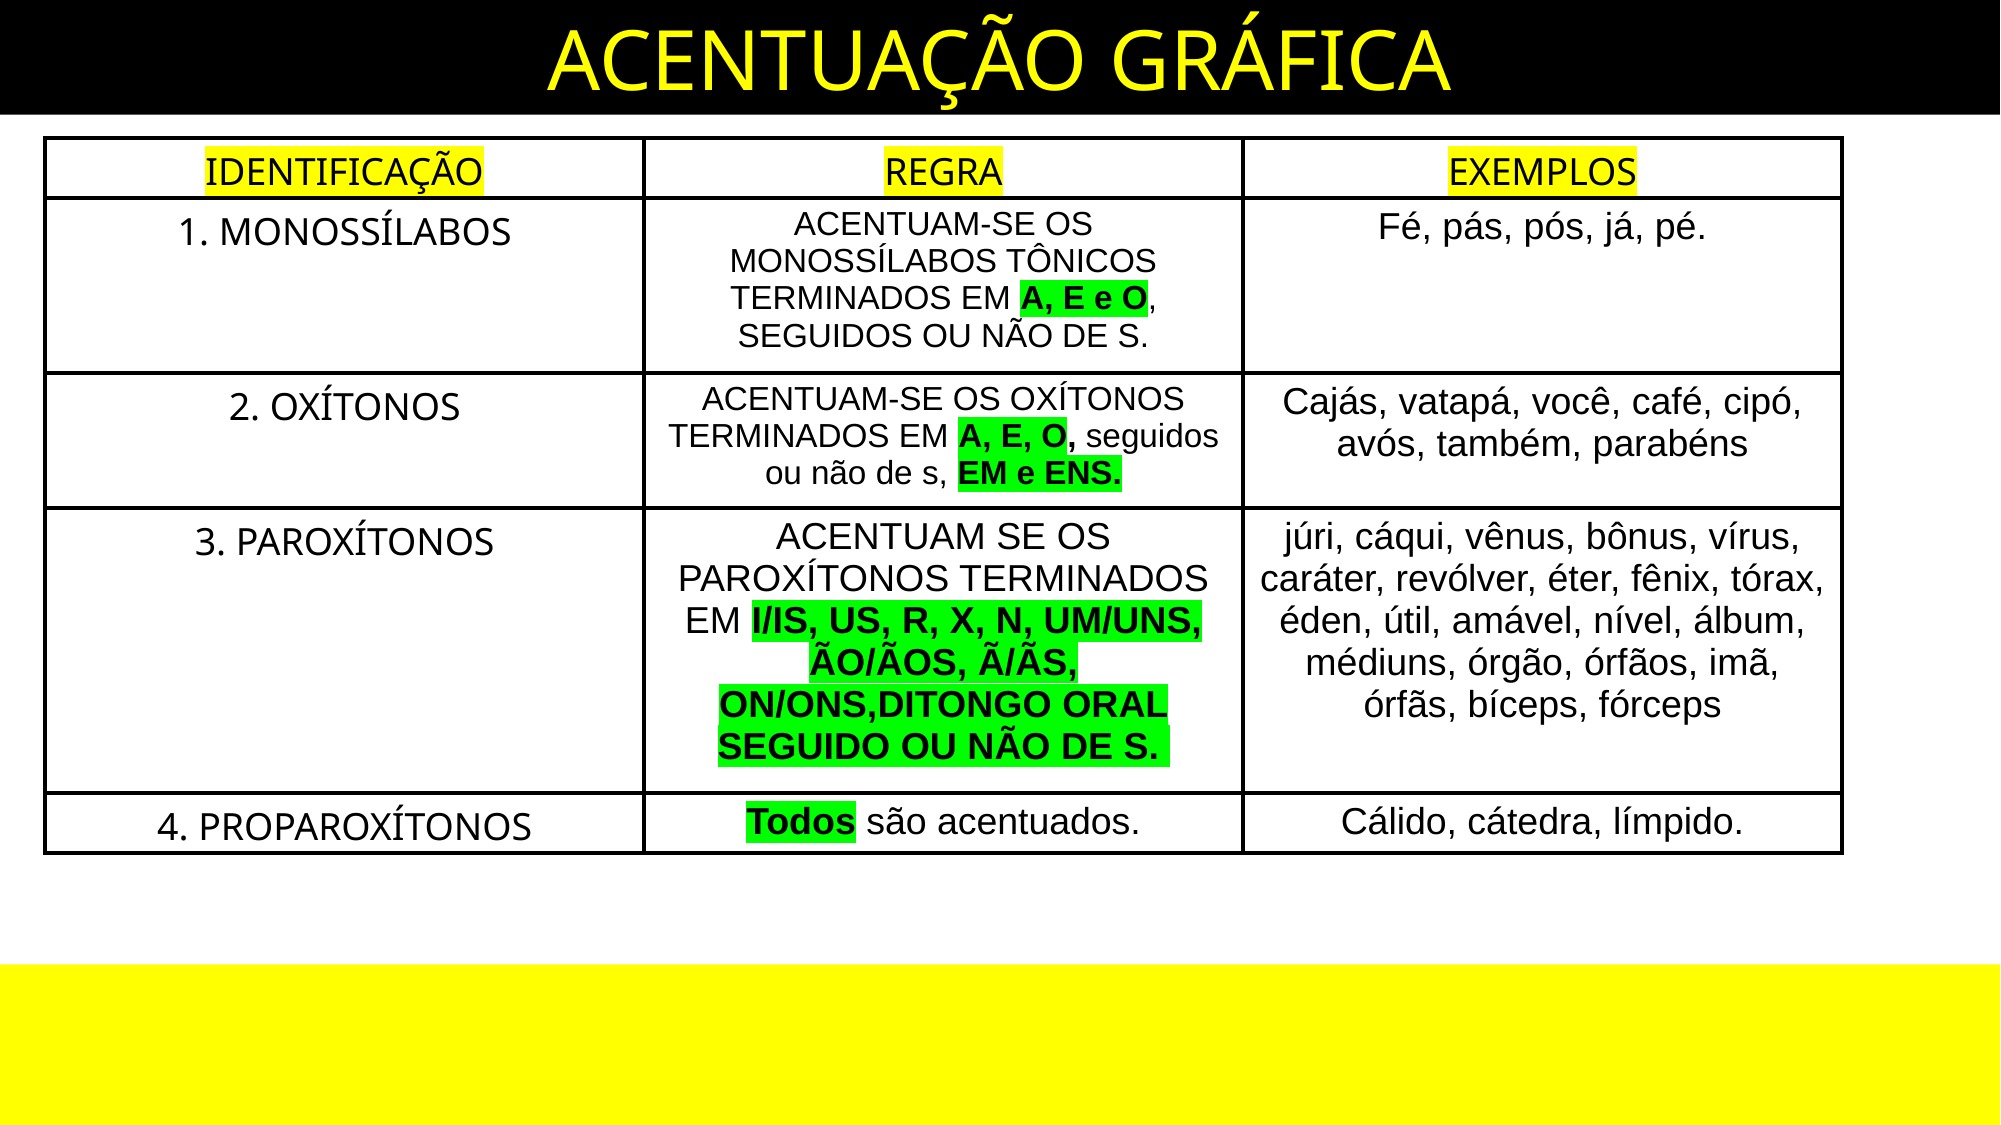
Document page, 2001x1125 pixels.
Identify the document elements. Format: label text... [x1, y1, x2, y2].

table_cell 3. PAROXÍTONOS [47, 510, 642, 791]
table_cell Cálido, cátedra, límpido. [1245, 795, 1840, 851]
table_cell ACENTUAM SE OS PAROXÍTONOS TERMINADOS EM I/IS, US, R, X, N, UM/UNS, ÃO/ÃOS, Ã/ÃS, ON/ONS,DITONGO ORAL SEGUIDO OU NÃO DE S. [646, 510, 1241, 791]
table_header REGRA [646, 140, 1241, 196]
table_cell 2. OXÍTONOS [47, 375, 642, 506]
table_cell 1. MONOSSÍLABOS [47, 200, 642, 371]
text_box ACENTUAÇÃO GRÁFICA [0, 0, 2000, 115]
table_cell Cajás, vatapá, você, café, cipó, avós, também, parabéns [1245, 375, 1840, 506]
text_box [0, 115, 2000, 965]
table_cell Todos são acentuados. [646, 795, 1241, 851]
table_header EXEMPLOS [1245, 140, 1840, 196]
table_cell Fé, pás, pós, já, pé. [1245, 200, 1840, 371]
table_cell ACENTUAM-SE OS MONOSSÍLABOS TÔNICOS TERMINADOS EM A, E e O, SEGUIDOS OU NÃO DE S. [646, 200, 1241, 371]
table_cell júri, cáqui, vênus, bônus, vírus, caráter, revólver, éter, fênix, tórax, éden, útil, amável, nível, álbum, médiuns, órgão, órfãos, imã, órfãs, bíceps, fórceps [1245, 510, 1840, 791]
table_cell 4. PROPAROXÍTONOS [47, 795, 642, 851]
table_header IDENTIFICAÇÃO [47, 140, 642, 196]
table_cell ACENTUAM-SE OS OXÍTONOS TERMINADOS EM A, E, O, seguidos ou não de s, EM e ENS. [646, 375, 1241, 506]
